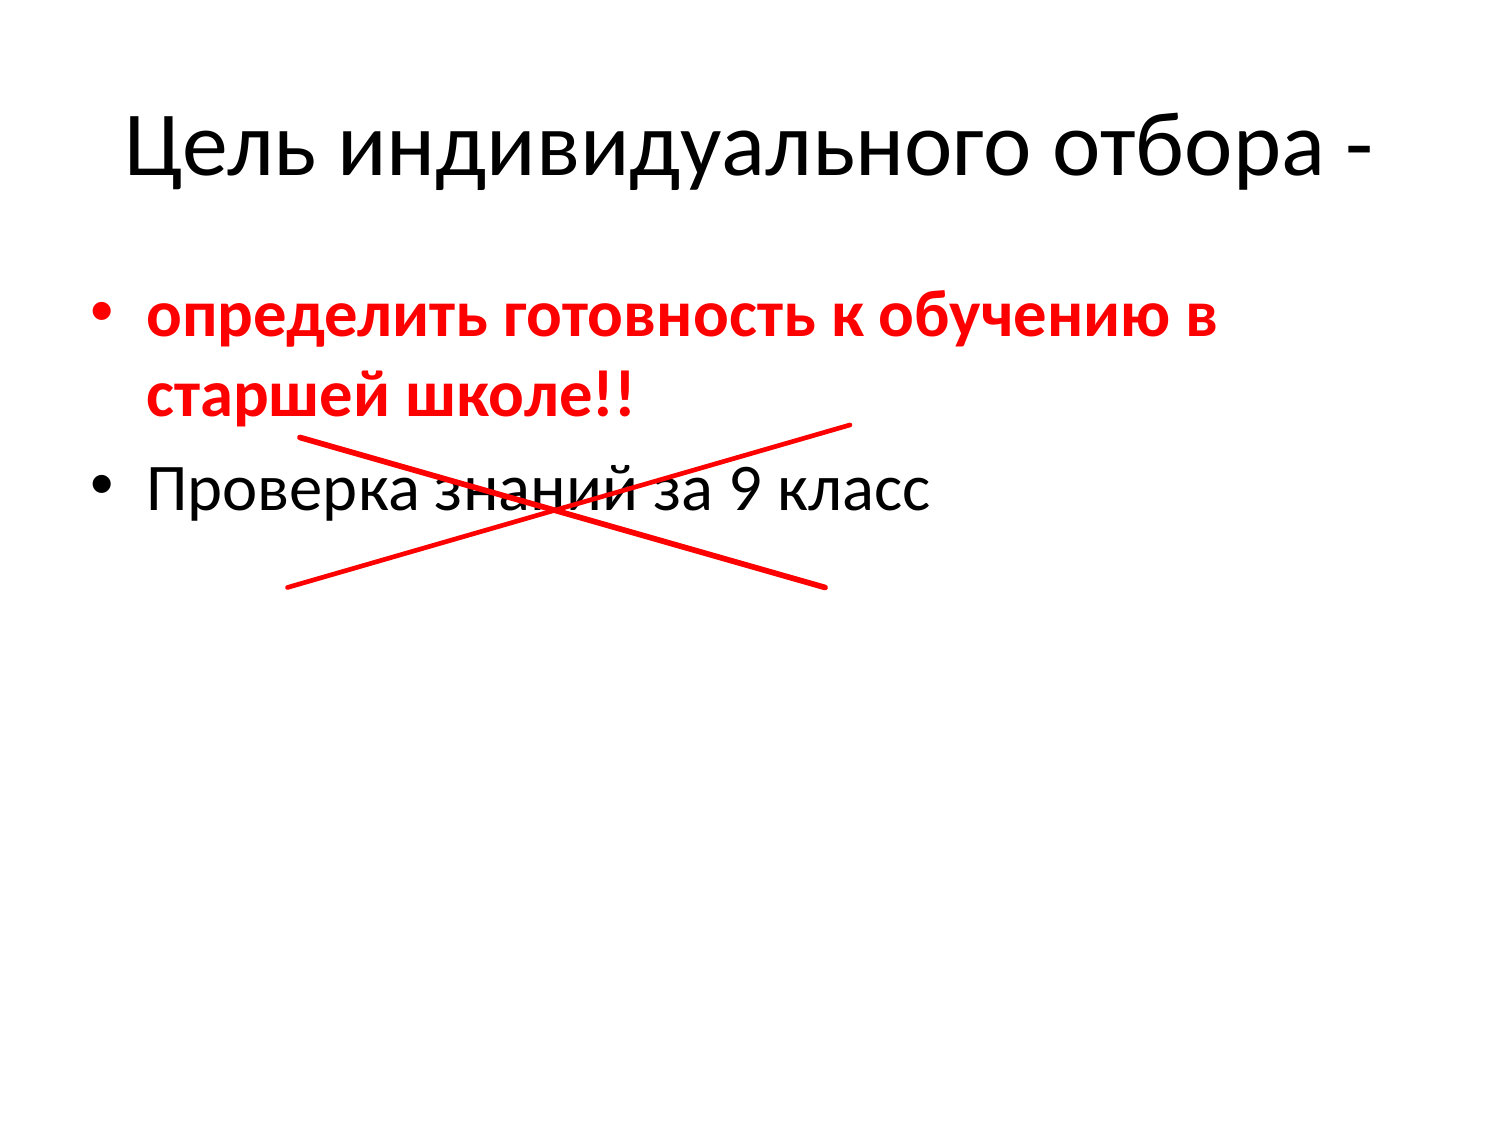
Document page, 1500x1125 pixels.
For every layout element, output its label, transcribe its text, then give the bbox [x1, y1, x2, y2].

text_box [287, 424, 851, 588]
list определить готовность к обучению в старшей школе!! Проверка знаний за 9 класс [75, 262, 1425, 1005]
title Цель индивидуального отбора - [75, 45, 1425, 233]
